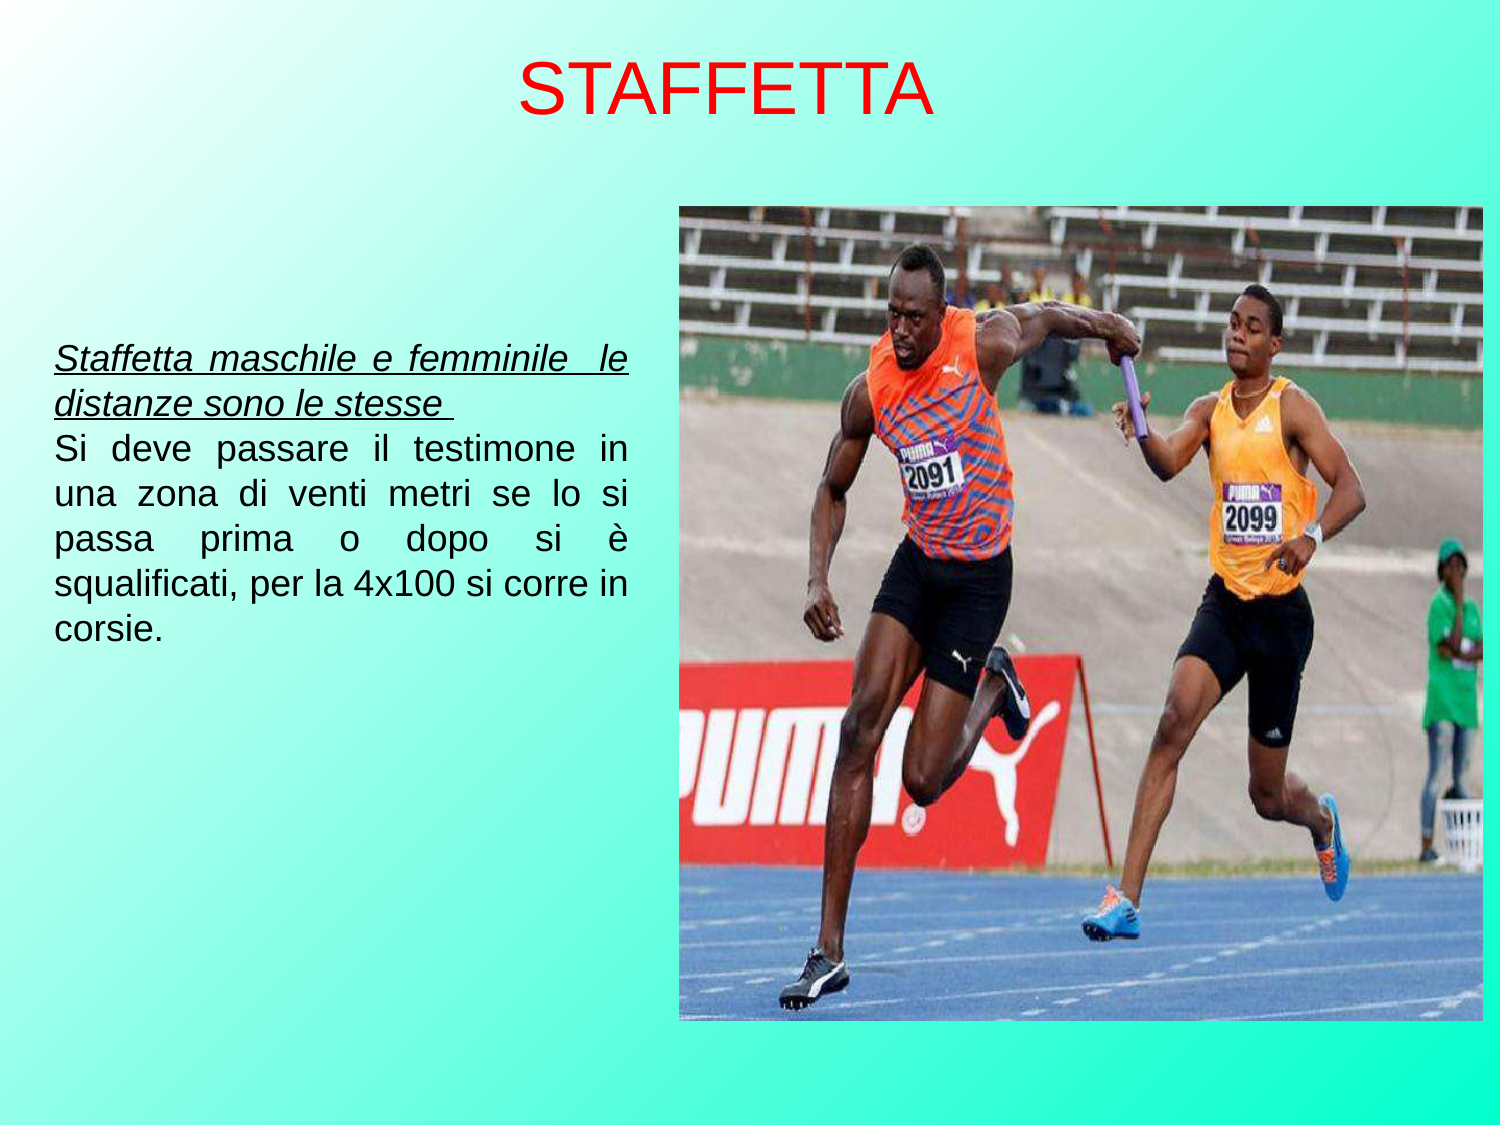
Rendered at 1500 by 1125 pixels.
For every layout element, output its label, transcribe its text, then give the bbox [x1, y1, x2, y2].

text_box Staffetta maschile e femminile le distanze sono le stesse Si deve passare il testimone in una zona di venti metri se lo si passa prima o dopo si è squalificati, per la 4x100 si corre in corsie. [39, 326, 644, 656]
text_box STAFFETTA [100, 31, 1353, 137]
picture [678, 206, 1483, 1022]
